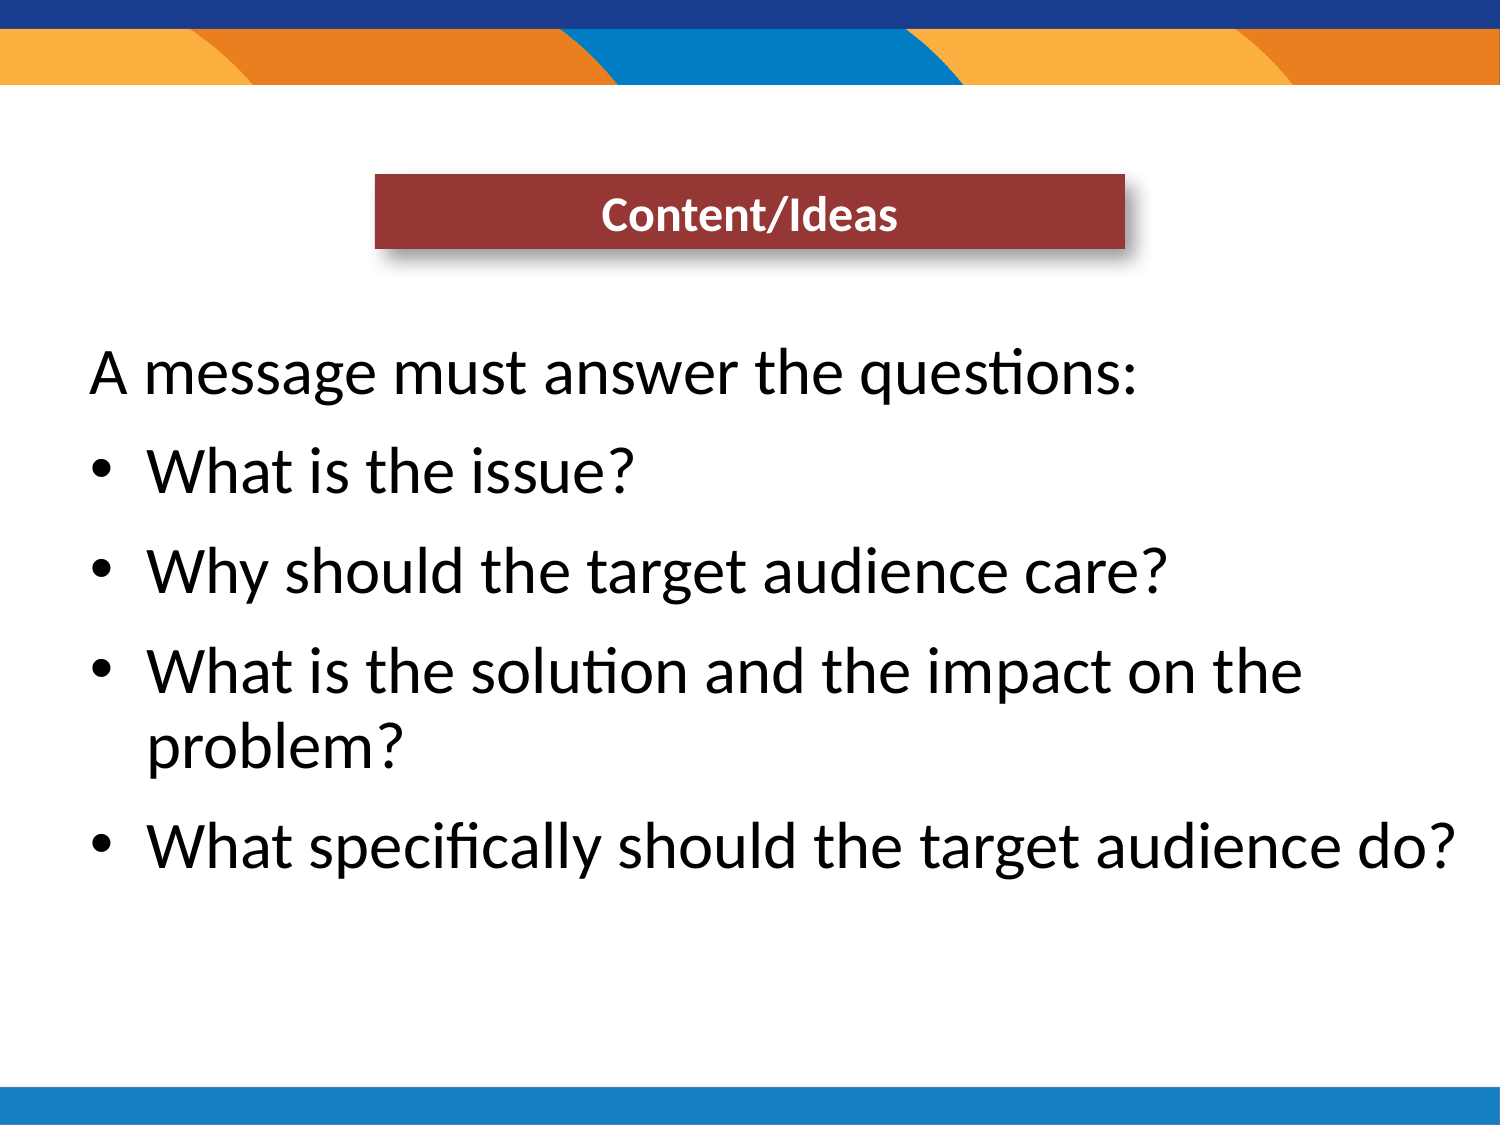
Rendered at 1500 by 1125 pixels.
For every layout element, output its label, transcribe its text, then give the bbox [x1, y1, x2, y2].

picture [0, 0, 1500, 85]
list A message must answer the questions: What is the issue? Why should the target audience care? What is the solution and the impact on the problem? What specifically should the target audience do? [75, 324, 1475, 963]
text_box Content/Ideas [374, 174, 1125, 249]
